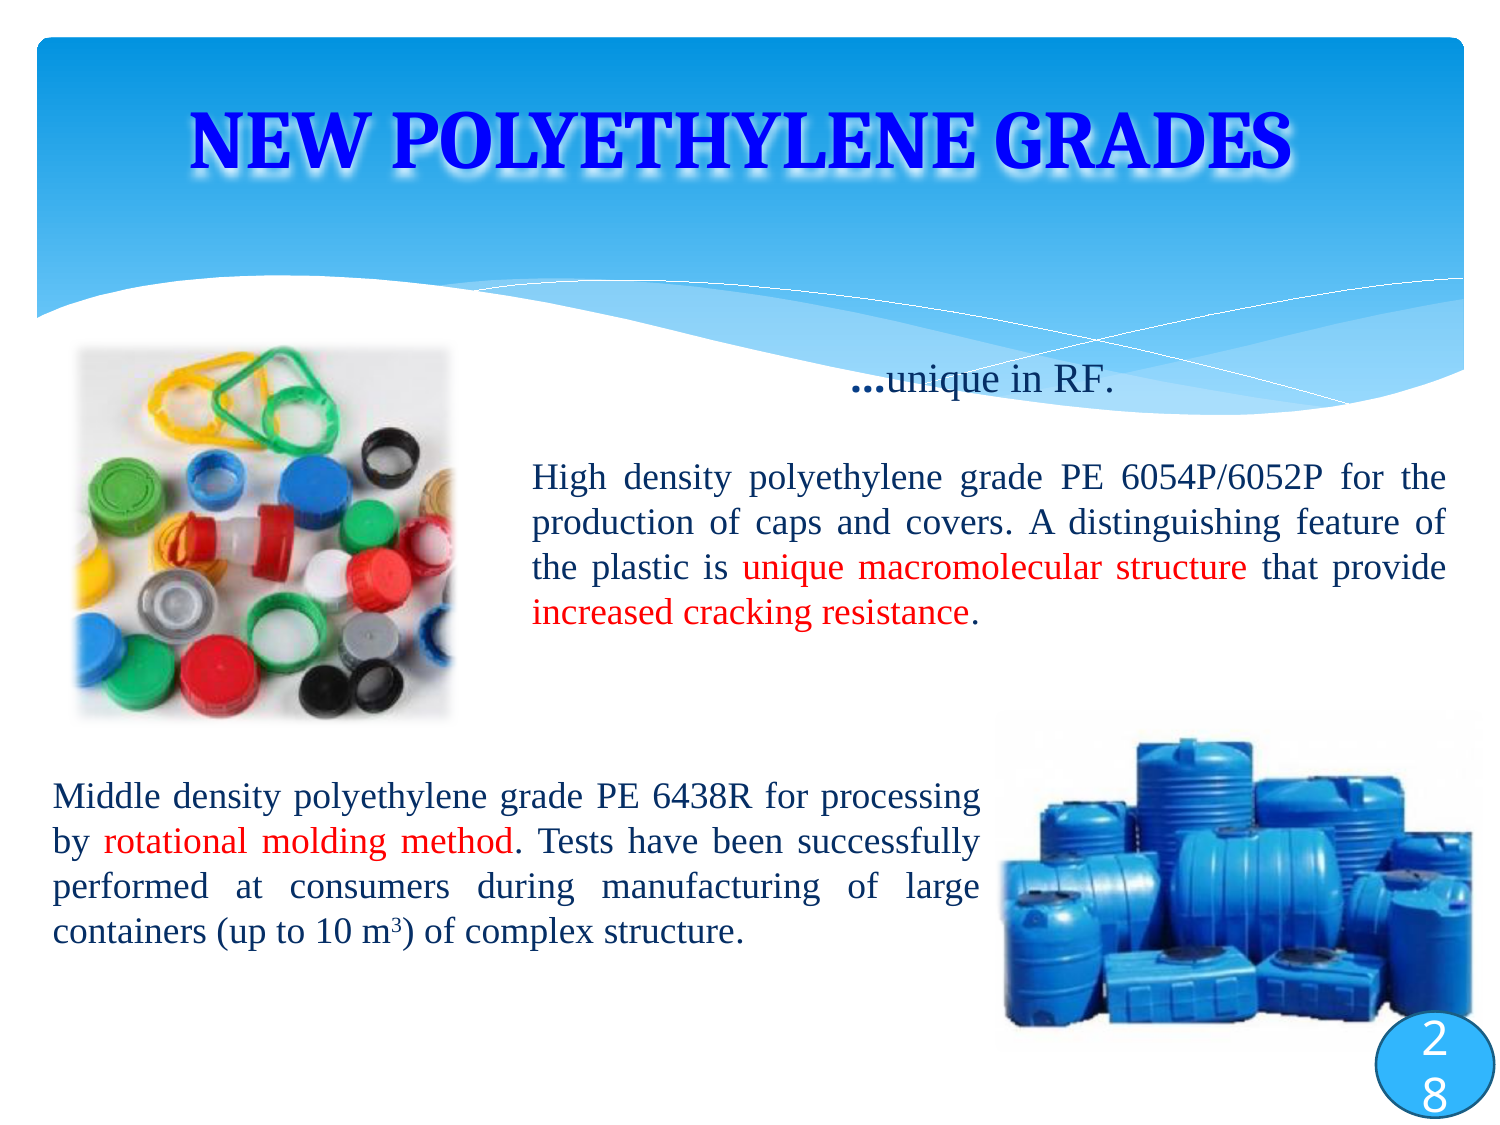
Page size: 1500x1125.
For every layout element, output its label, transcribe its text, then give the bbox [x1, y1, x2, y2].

picture [68, 337, 459, 729]
text_box …unique in RF. [482, 343, 1493, 409]
text_box 28 [1374, 1038, 1496, 1119]
text_box Middle density polyethylene grade РЕ 6438R for processing by rotational molding method. Tests have been successfully performed at consumers during manufacturing of large containers (up to 10 m3) of complex structure. [37, 763, 989, 1000]
picture [995, 709, 1483, 1053]
text_box NEW POLYETHYLENE GRADES [0, 30, 1500, 239]
list High density polyethylene grade РЕ 6054Р/6052P for the production of caps and covers. A distinguishing feature of the plastic is unique macromolecular structure that provide increased cracking resistance. [516, 444, 1462, 699]
